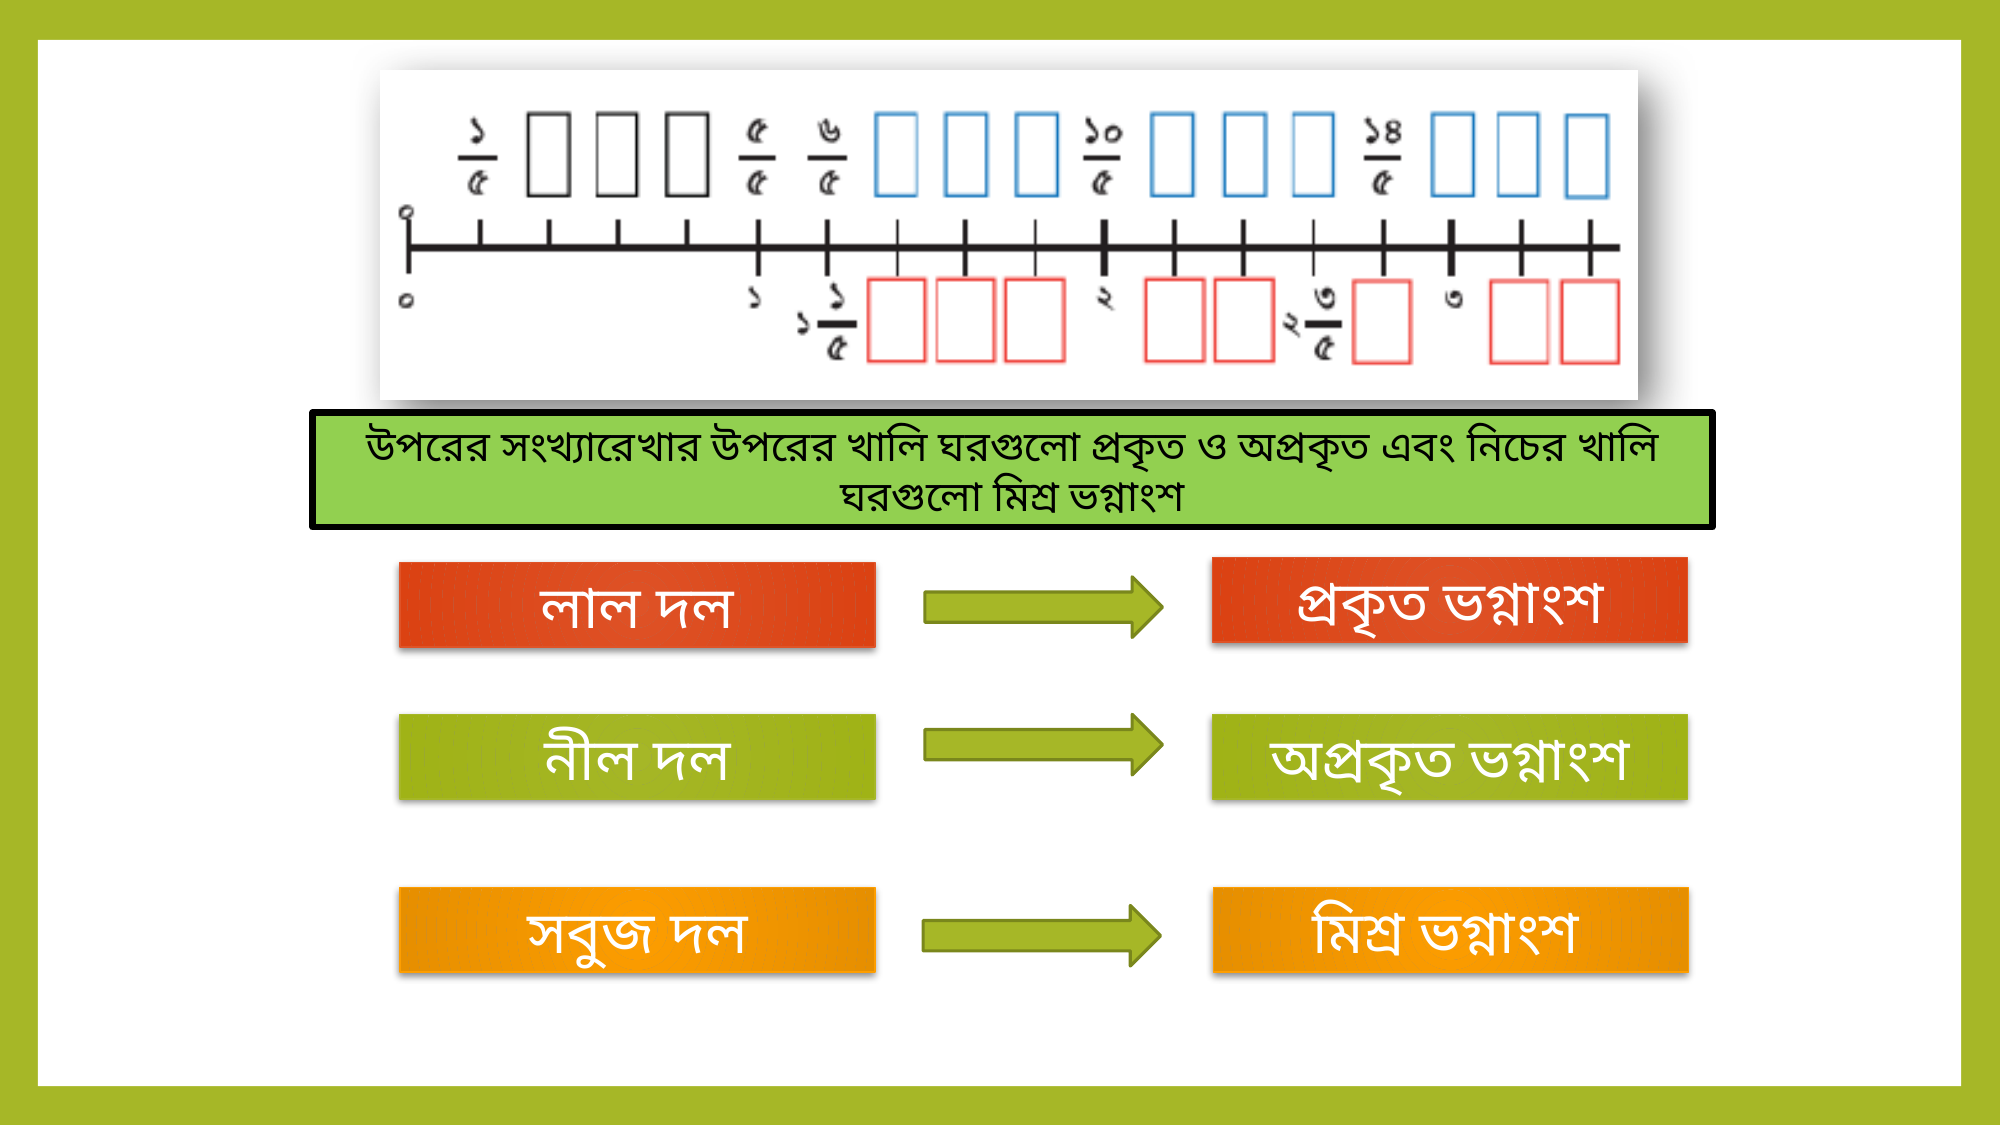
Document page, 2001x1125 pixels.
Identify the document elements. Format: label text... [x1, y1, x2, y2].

text_box অপ্রকৃত ভগ্নাংশ [1212, 714, 1688, 800]
text_box লাল দল [399, 562, 876, 648]
text_box [921, 903, 1162, 968]
text_box মিশ্র ভগ্নাংশ [1213, 887, 1689, 973]
text_box [923, 575, 1164, 639]
picture [379, 69, 1638, 401]
text_box উপরের সংখ্যারেখার উপরের খালি ঘরগুলো প্রকৃত ও অপ্রকৃত এবং নিচের খালি ঘরগুলো মিশ্র ভগ্নাংশ [312, 412, 1713, 528]
text_box নীল দল [399, 714, 876, 800]
text_box সবুজ দল [399, 887, 876, 973]
text_box প্রকৃত ভগ্নাংশ [1212, 557, 1688, 643]
text_box [923, 712, 1164, 777]
